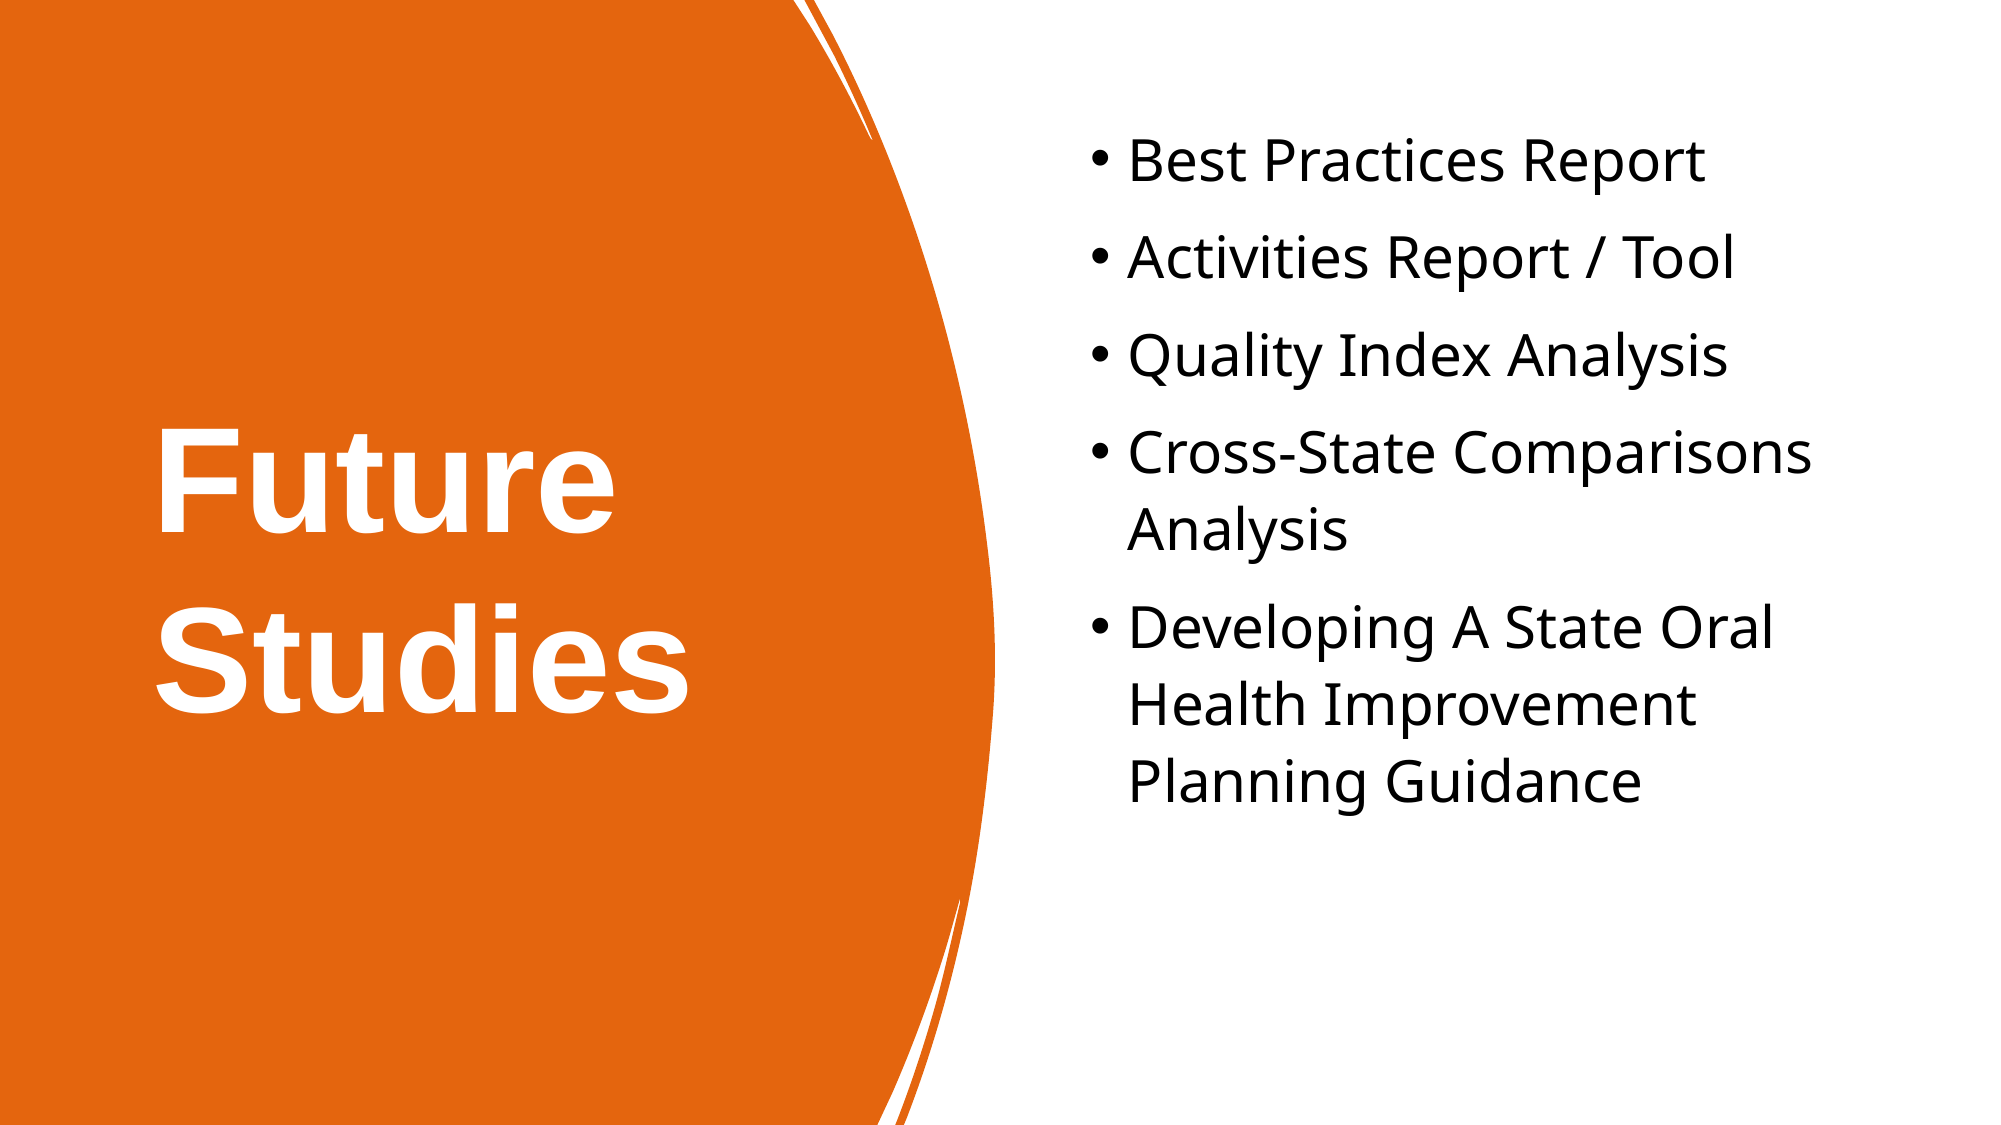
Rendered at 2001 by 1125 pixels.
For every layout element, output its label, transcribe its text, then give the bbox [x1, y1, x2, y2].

list Best Practices Report Activities Report / Tool Quality Index Analysis Cross-State Comparisons Analysis Developing A State Oral Health Improvement Planning Guidance [1075, 105, 1862, 1020]
text_box [0, 0, 995, 1125]
text_box [815, 0, 2000, 1125]
text_box [794, 0, 868, 131]
title Future Studies [138, 105, 824, 1020]
